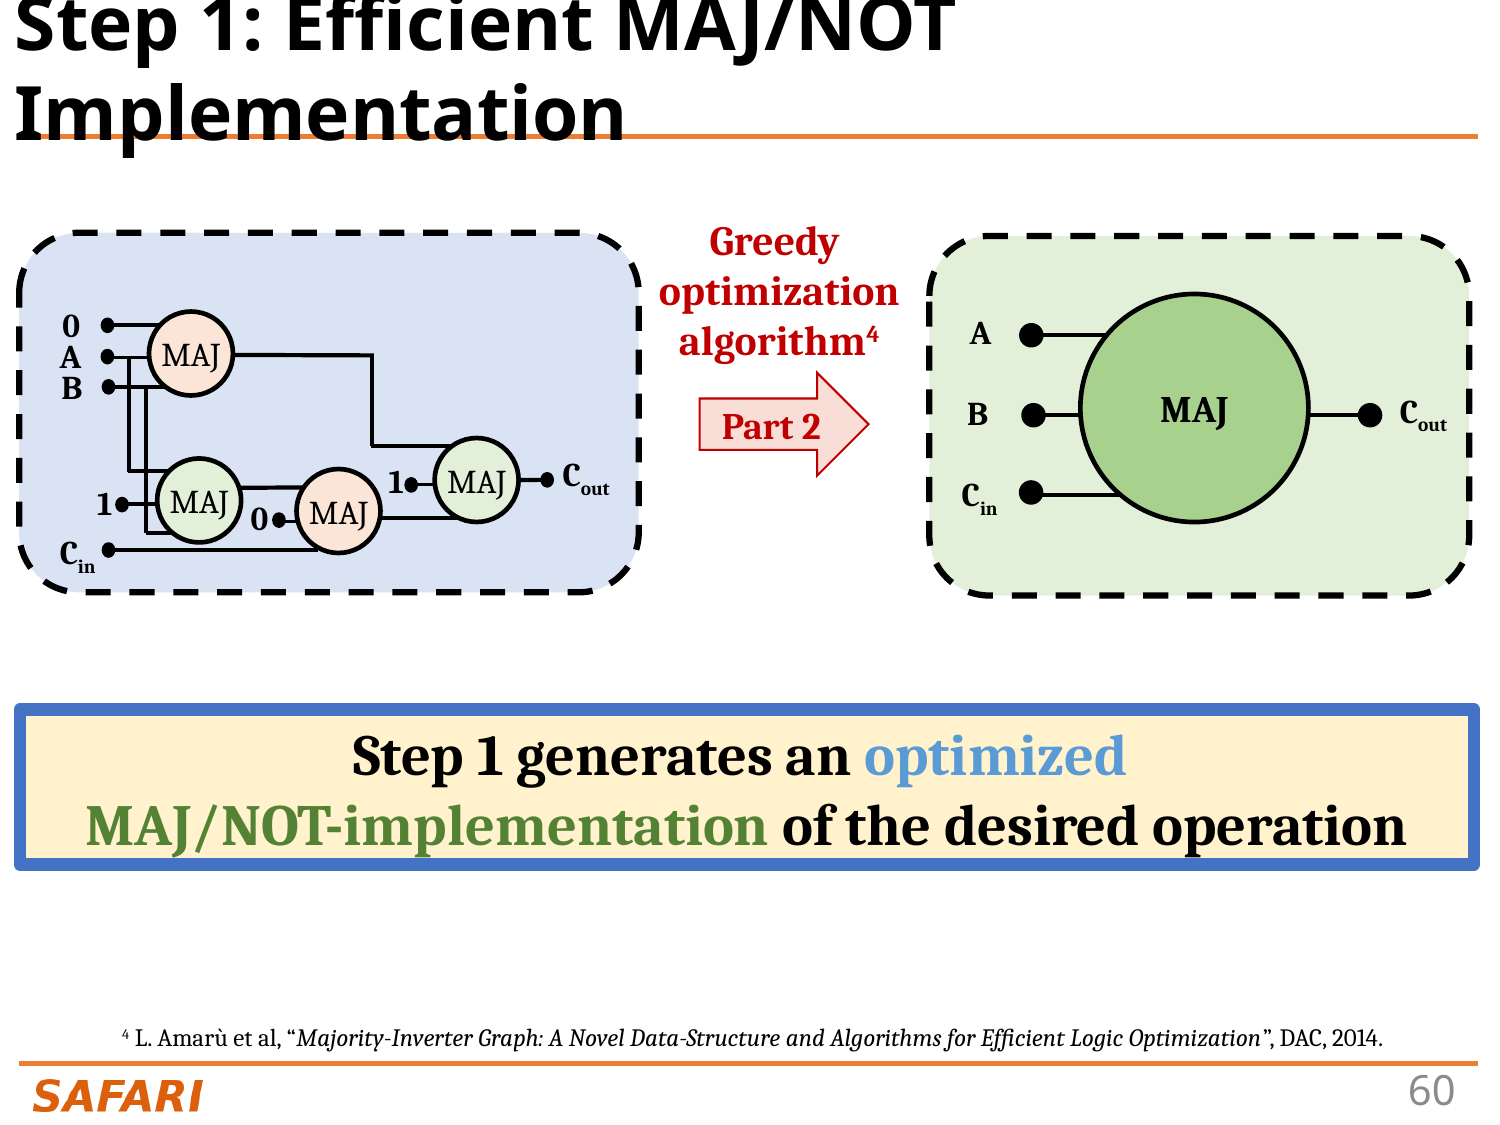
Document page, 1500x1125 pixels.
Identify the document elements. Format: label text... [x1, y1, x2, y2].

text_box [408, 134, 429, 139]
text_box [289, 134, 299, 139]
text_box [584, 134, 594, 139]
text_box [383, 134, 393, 139]
text_box Step 1 generates an optimized MAJ/NOT-implementation of the desired operation [19, 709, 1475, 865]
text_box Greedy optimization algorithm4 [623, 206, 935, 371]
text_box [929, 235, 1470, 596]
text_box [198, 134, 226, 139]
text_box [356, 134, 366, 139]
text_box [264, 134, 274, 139]
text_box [75, 134, 85, 139]
text_box 4 L. Amarù et al, “Majority-Inverter Graph: A Novel Data-Structure and Algorithms for Efficient Logic Optimization”, DAC, 2014. [101, 1014, 1399, 1059]
text_box Part 2 [698, 371, 871, 479]
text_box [462, 134, 470, 139]
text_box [49, 134, 59, 139]
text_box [19, 134, 40, 139]
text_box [611, 134, 621, 139]
text_box Step 1: Efficient MAJ/NOT Implementation [0, 5, 1500, 127]
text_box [100, 134, 110, 139]
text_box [542, 134, 569, 139]
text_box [19, 232, 639, 593]
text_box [123, 134, 156, 139]
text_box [238, 134, 248, 139]
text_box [437, 134, 459, 139]
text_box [315, 134, 343, 139]
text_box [515, 134, 525, 139]
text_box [486, 134, 507, 139]
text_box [171, 134, 181, 139]
picture [31, 1070, 209, 1122]
